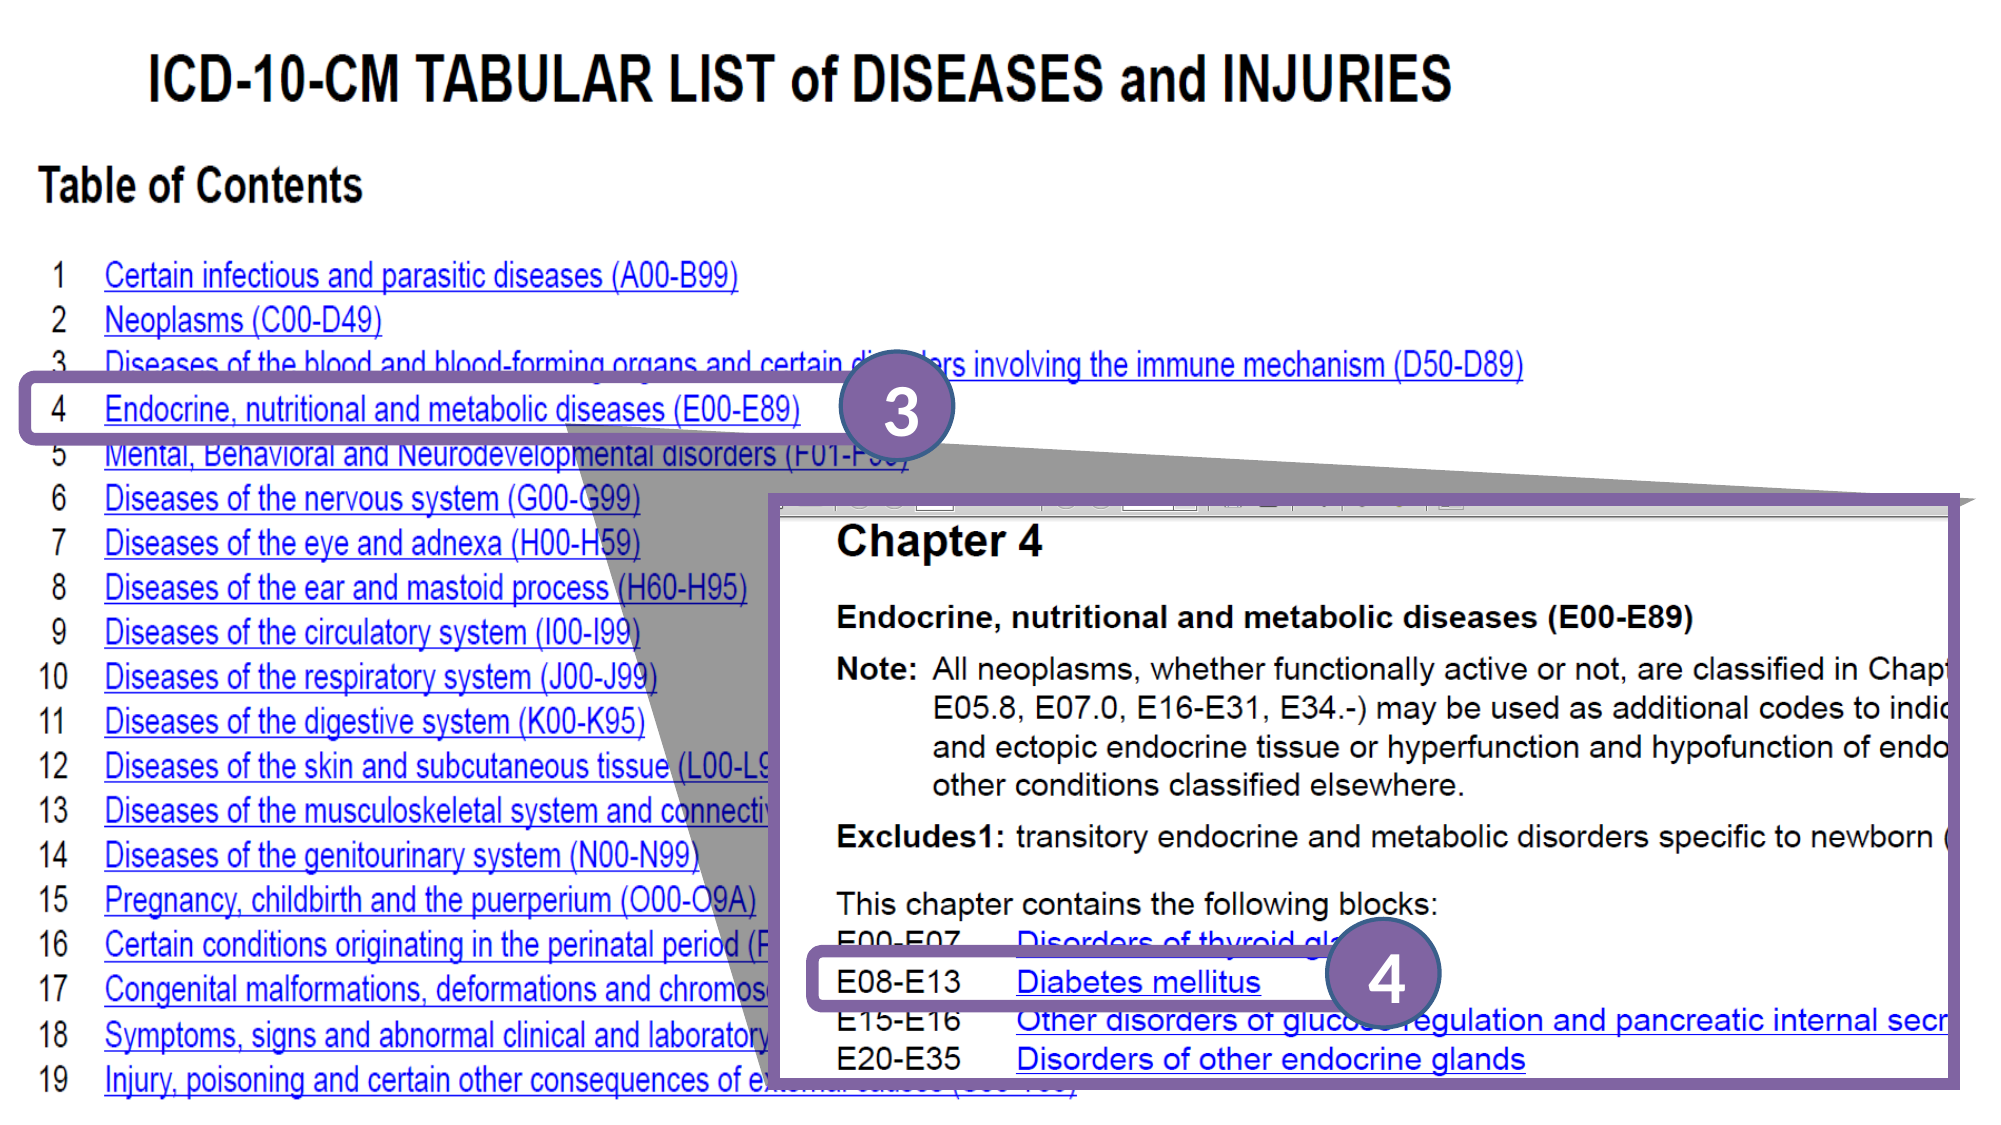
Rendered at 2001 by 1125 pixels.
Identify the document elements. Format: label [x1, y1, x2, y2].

list [0, 2, 1561, 1103]
text_box [1960, 495, 1979, 509]
picture [779, 505, 1949, 1079]
text_box [1564, 474, 1910, 493]
